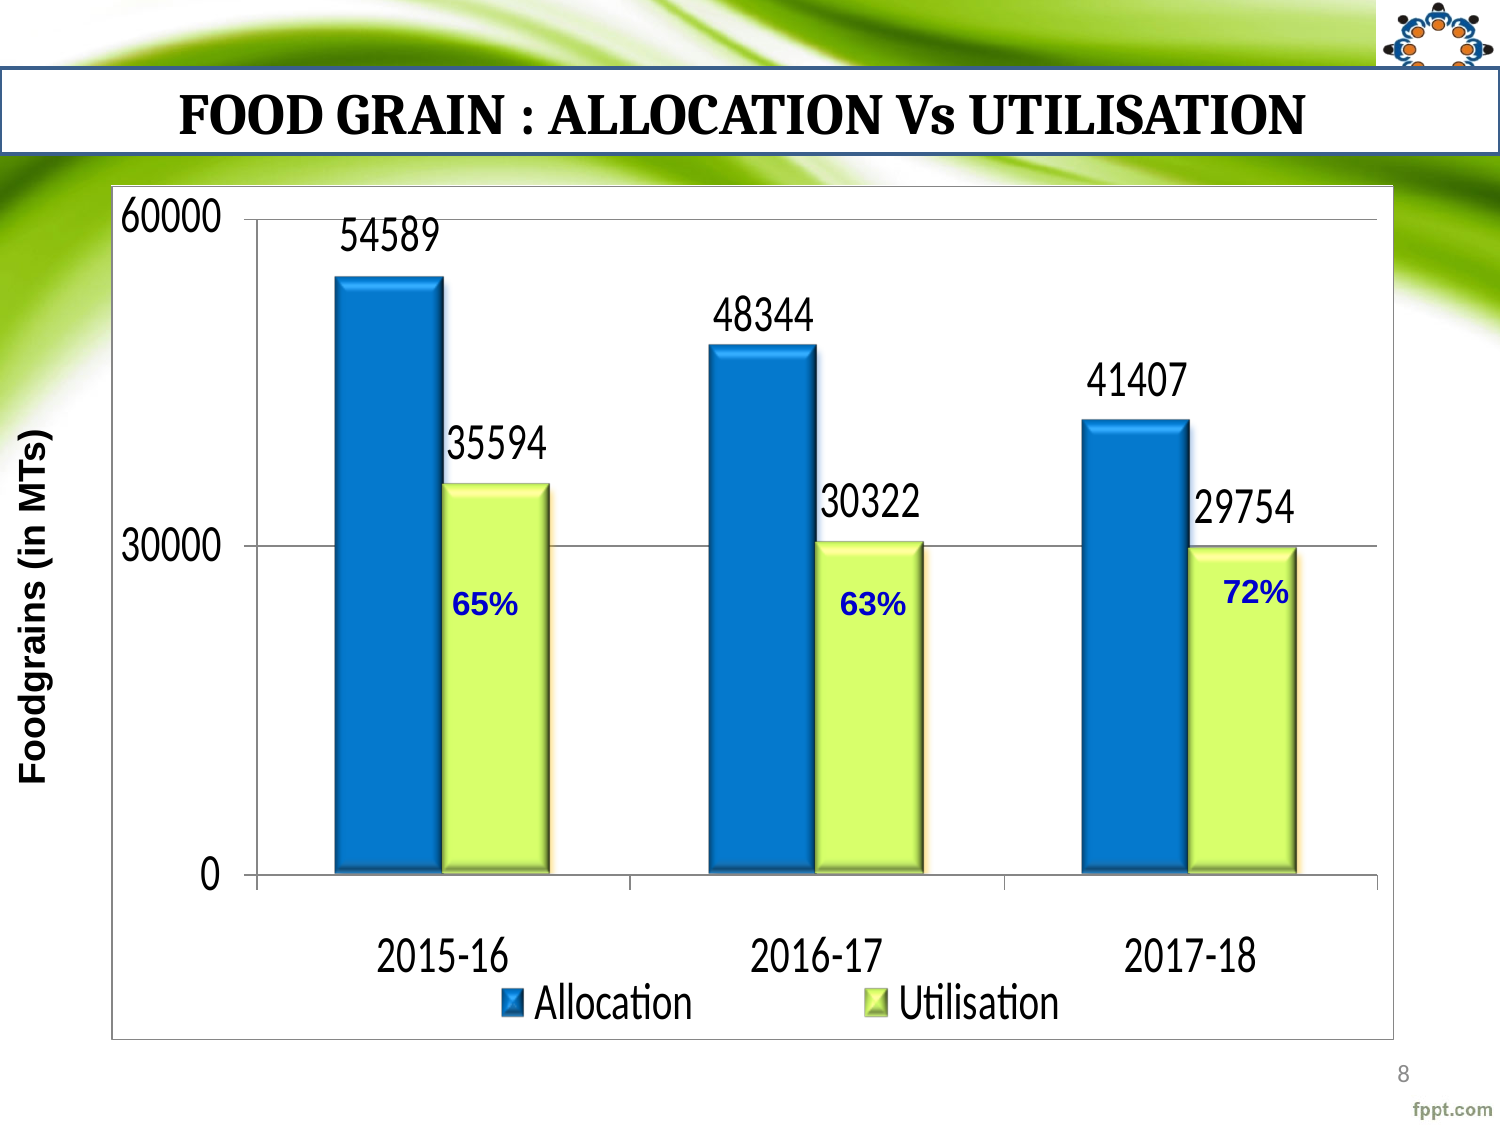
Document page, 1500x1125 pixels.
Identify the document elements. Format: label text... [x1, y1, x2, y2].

text_box Foodgrains (in MTs) [0, 224, 76, 800]
text_box FOOD GRAIN : ALLOCATION Vs UTILISATION [0, 66, 1500, 156]
picture [0, 0, 1500, 137]
picture [0, 156, 1500, 1125]
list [103, 175, 1401, 1051]
slide_number 8 [1074, 1042, 1425, 1103]
